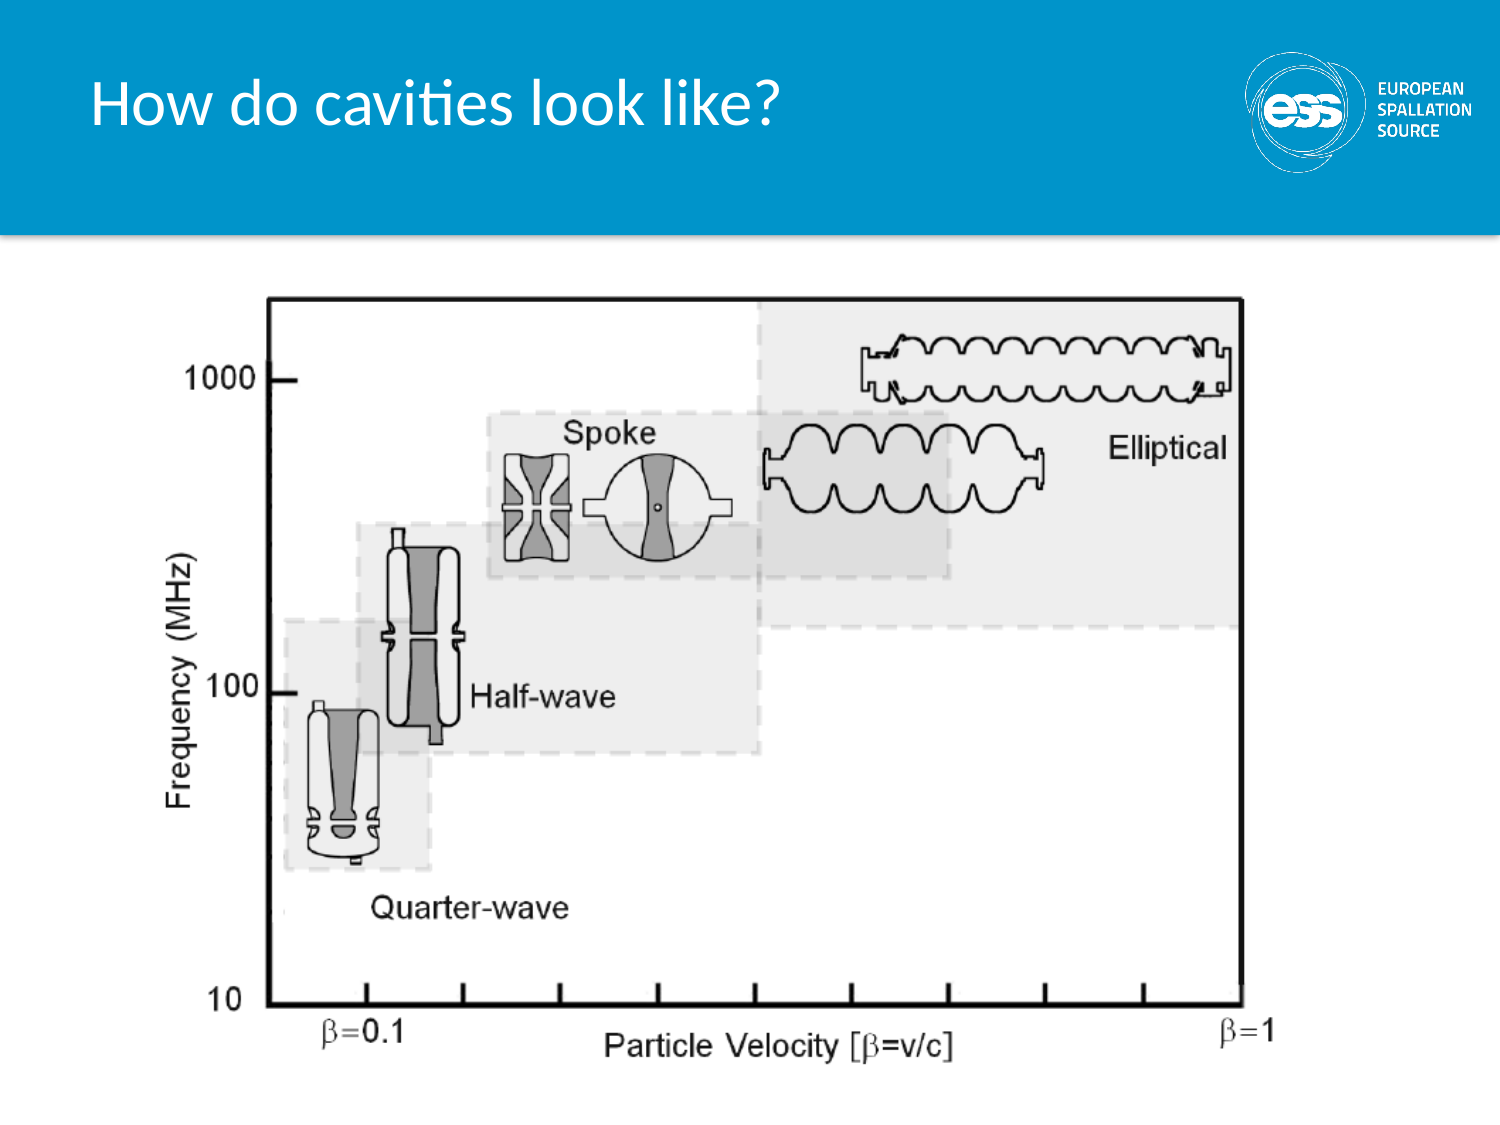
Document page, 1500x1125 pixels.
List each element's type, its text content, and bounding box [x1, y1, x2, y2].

picture [1436, 104, 1444, 115]
picture [1432, 125, 1438, 136]
picture [149, 290, 1294, 1083]
picture [1443, 86, 1450, 93]
title How do cavities look like? [75, 45, 1425, 152]
picture [1454, 83, 1458, 94]
